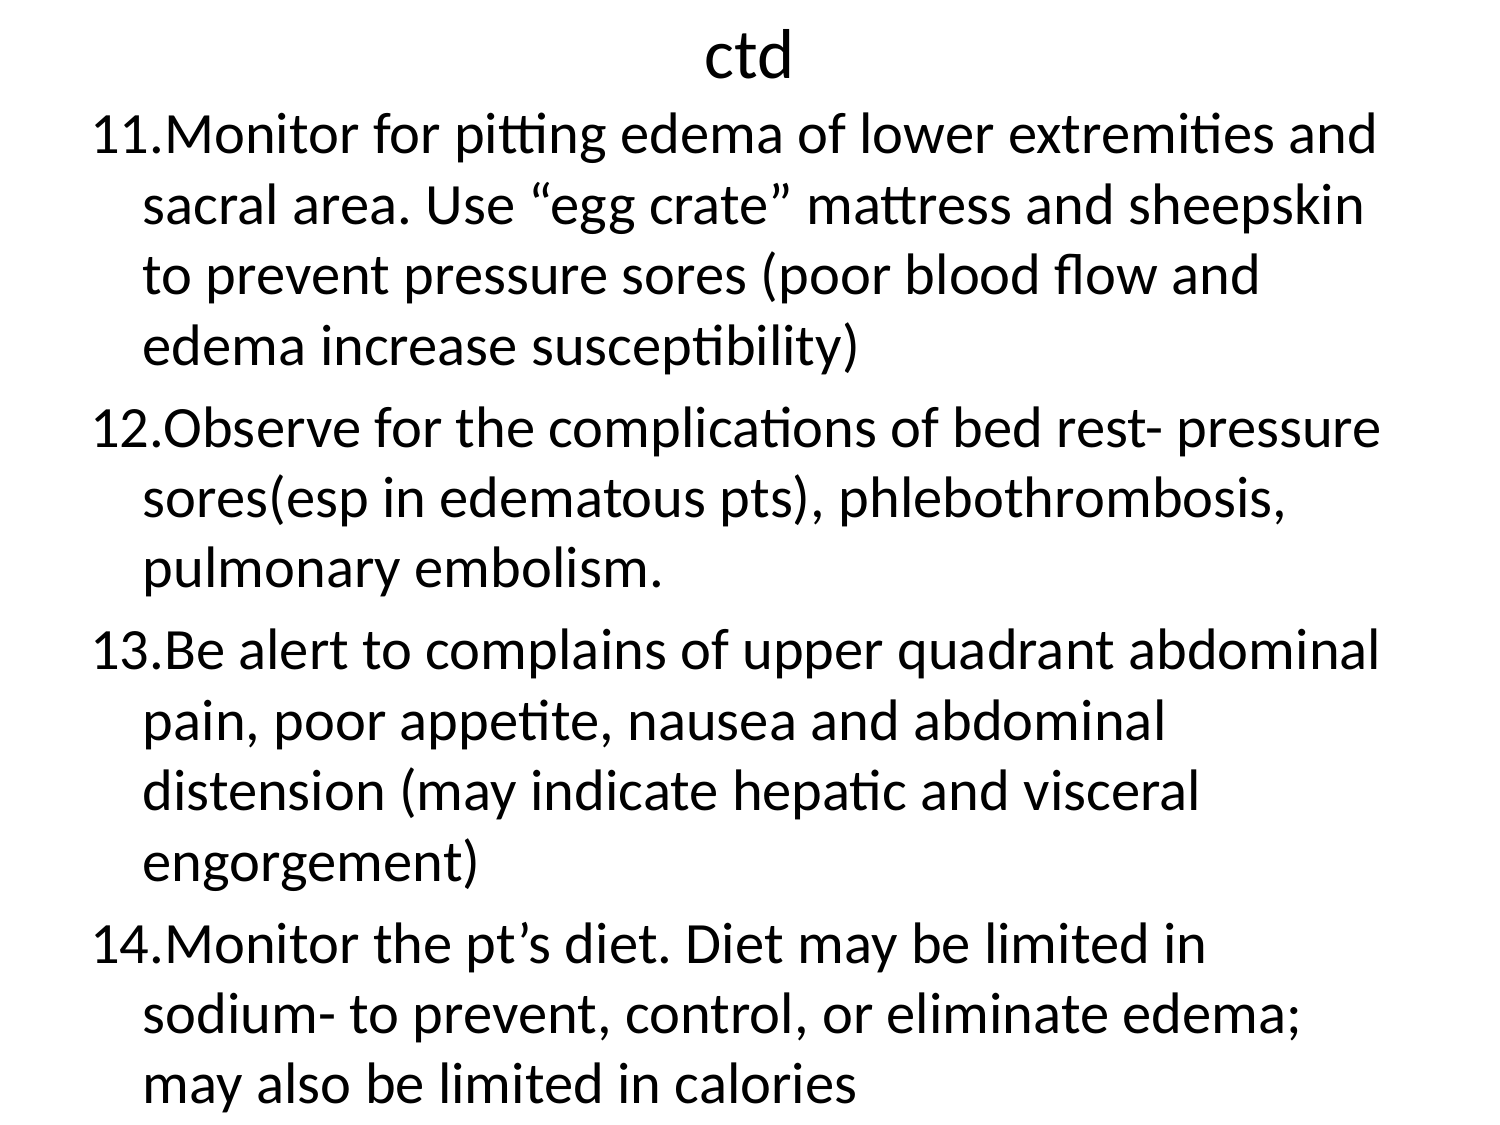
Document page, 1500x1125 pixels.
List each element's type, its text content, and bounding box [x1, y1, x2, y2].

list 11.Monitor for pitting edema of lower extremities and sacral area. Use “egg crate” mattress and sheepskin to prevent pressure sores (poor blood flow and edema increase susceptibility) 12.Observe for the complications of bed rest- pressure sores(esp in edematous pts), phlebothrombosis, pulmonary embolism. 13.Be alert to complains of upper quadrant abdominal pain, poor appetite, nausea and abdominal distension (may indicate hepatic and visceral engorgement) 14.Monitor the pt’s diet. Diet may be limited in sodium- to prevent, control, or eliminate edema; may also be limited in calories [75, 87, 1425, 1125]
title ctd [75, 0, 1425, 87]
